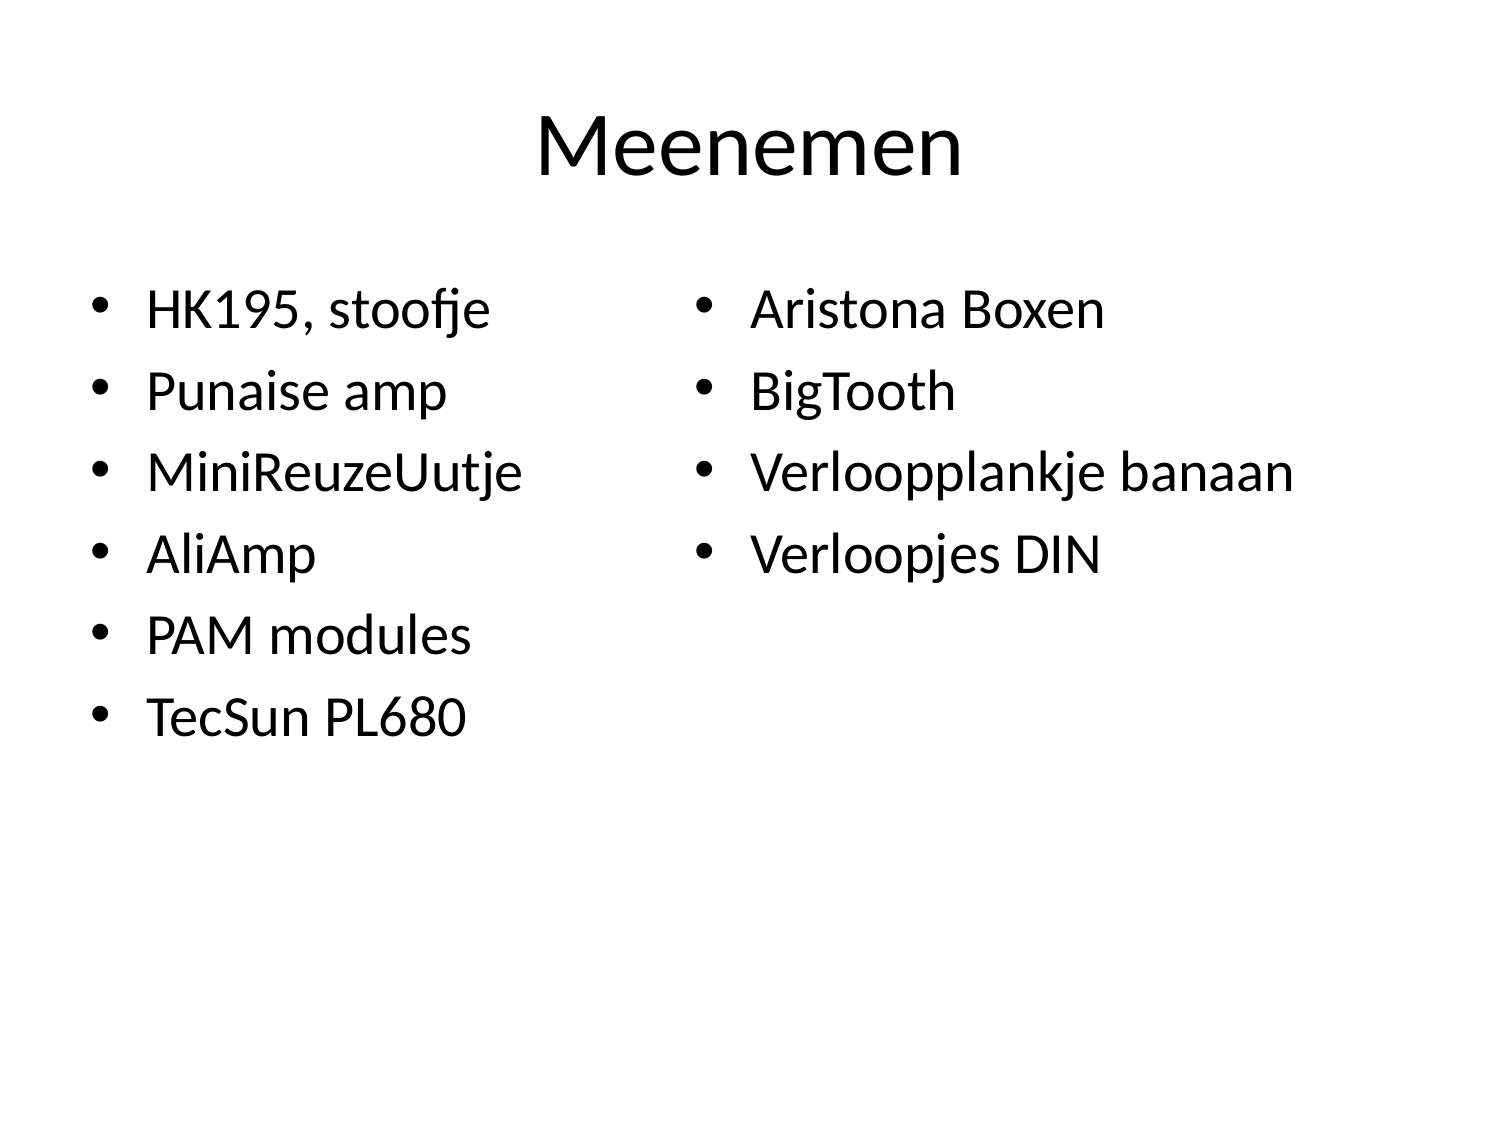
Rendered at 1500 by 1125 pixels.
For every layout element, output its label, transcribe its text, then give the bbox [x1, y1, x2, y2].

list Aristona Boxen BigTooth Verloopplankje banaan Verloopjes DIN [679, 262, 1425, 1005]
title Meenemen [75, 45, 1425, 233]
list HK195, stoofje Punaise amp MiniReuzeUutje AliAmp PAM modules TecSun PL680 [75, 262, 632, 1005]
